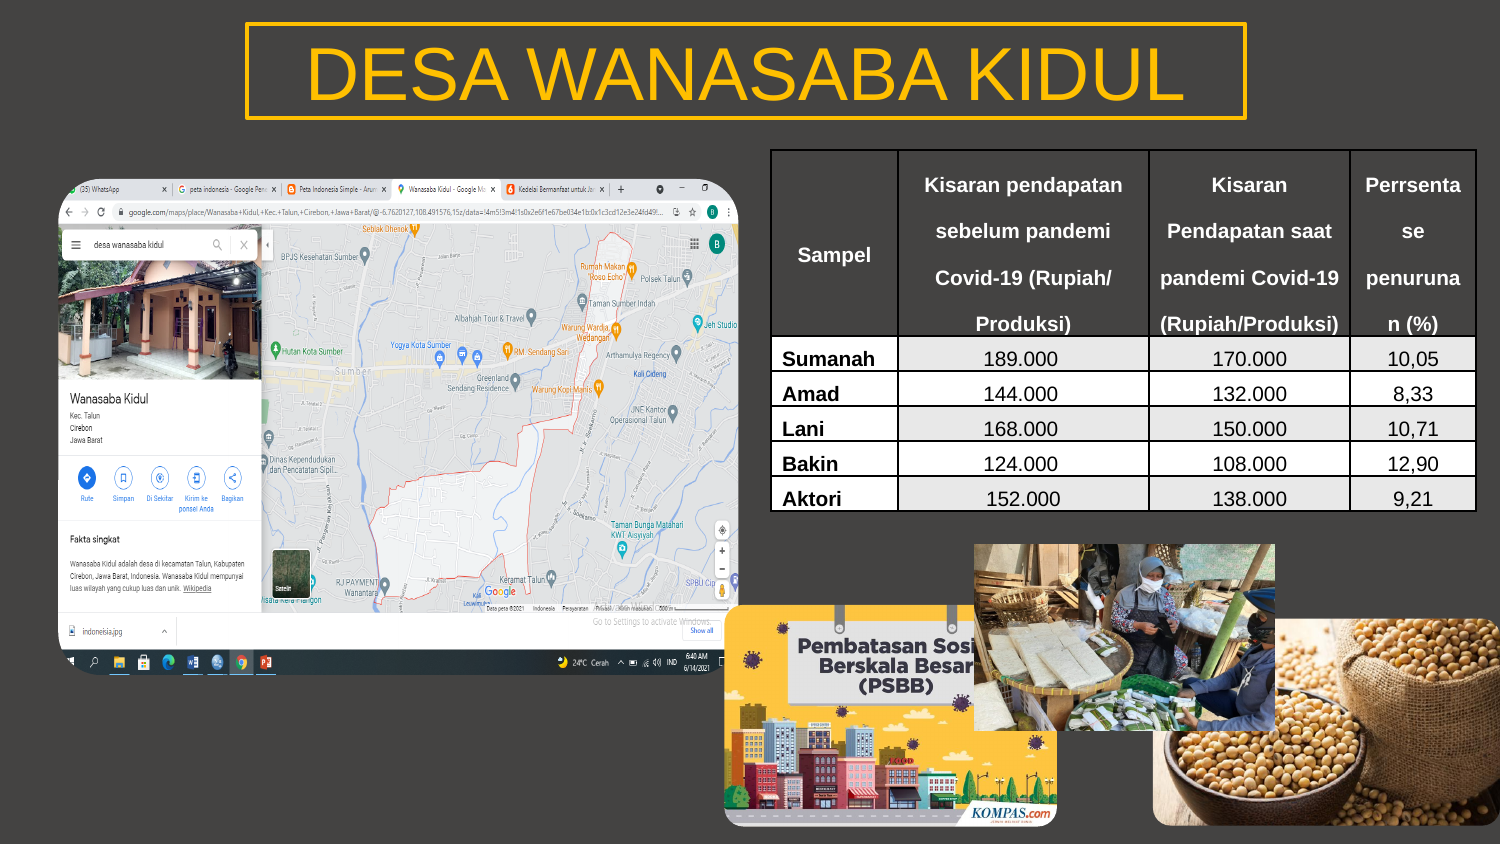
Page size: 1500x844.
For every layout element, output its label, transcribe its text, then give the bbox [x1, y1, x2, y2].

table_cell Sumanah [772, 337, 897, 370]
table_cell 108.000 [1150, 442, 1349, 475]
picture [58, 178, 1500, 827]
table_cell 10,71 [1351, 407, 1475, 440]
table_cell 138.000 [1150, 477, 1349, 510]
table_cell Aktori [772, 477, 897, 510]
table_cell 124.000 [899, 442, 1148, 475]
table_cell 168.000 [899, 407, 1148, 440]
table_cell 10,05 [1351, 337, 1475, 370]
table_cell 150.000 [1150, 407, 1349, 440]
table_header Kisaran pendapatan sebelum pandemi Covid-19 (Rupiah/Produksi) [899, 151, 1148, 335]
table_cell 12,90 [1351, 442, 1475, 475]
table_cell 144.000 [899, 372, 1148, 405]
table_cell 9,21 [1351, 477, 1475, 510]
table_header Kisaran Pendapatan saat pandemi Covid-19 (Rupiah/Produksi) [1150, 151, 1349, 335]
list DESA WANASABA KIDUL [245, 22, 1247, 120]
table_header Sampel [772, 151, 897, 335]
table_cell 152.000 [899, 477, 1148, 510]
table_cell 189.000 [899, 337, 1148, 370]
table_cell Amad [772, 372, 897, 405]
table_cell Lani [772, 407, 897, 440]
table_cell Bakin [772, 442, 897, 475]
table_cell 170.000 [1150, 337, 1349, 370]
table_cell 8,33 [1351, 372, 1475, 405]
table_cell 132.000 [1150, 372, 1349, 405]
table_header Perrsentase penurunan (%) [1351, 151, 1475, 335]
